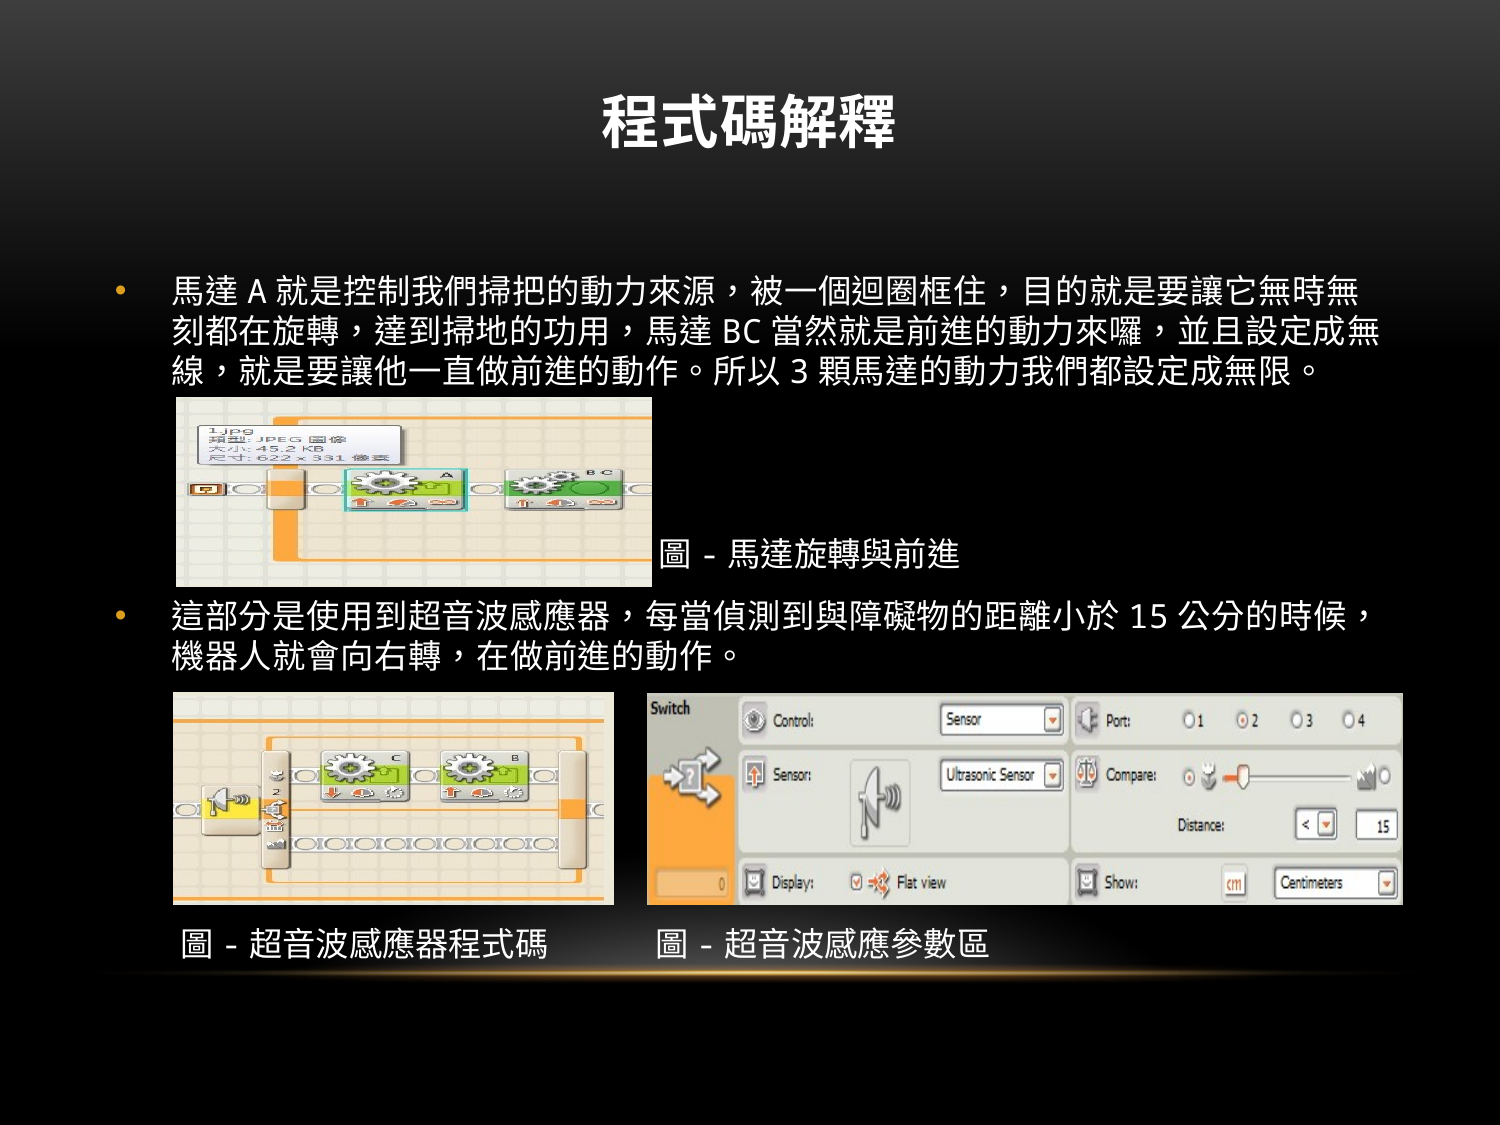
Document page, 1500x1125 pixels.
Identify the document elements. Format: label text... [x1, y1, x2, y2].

title 程式碼解釋 [99, 45, 1400, 233]
text_box 圖-超音波感應器程式碼 [165, 915, 564, 971]
list 馬達A就是控制我們掃把的動力來源，被一個迴圈框住，目的就是要讓它無時無刻都在旋轉，達到掃地的功用，馬達BC當然就是前進的動力來囉，並且設定成無線，就是要讓他一直做前進的動作。所以3顆馬達的動力我們都設定成無限。 這部分是使用到超音波感應器，每當偵測到與障礙物的距離小於15公分的時候，機器人就會向右轉，在做前進的動作。 [99, 262, 1400, 938]
text_box 圖-馬達旋轉與前進 [657, 525, 976, 581]
text_box 圖-超音波感應參數區 [640, 915, 1006, 971]
picture [0, 0, 1500, 1125]
